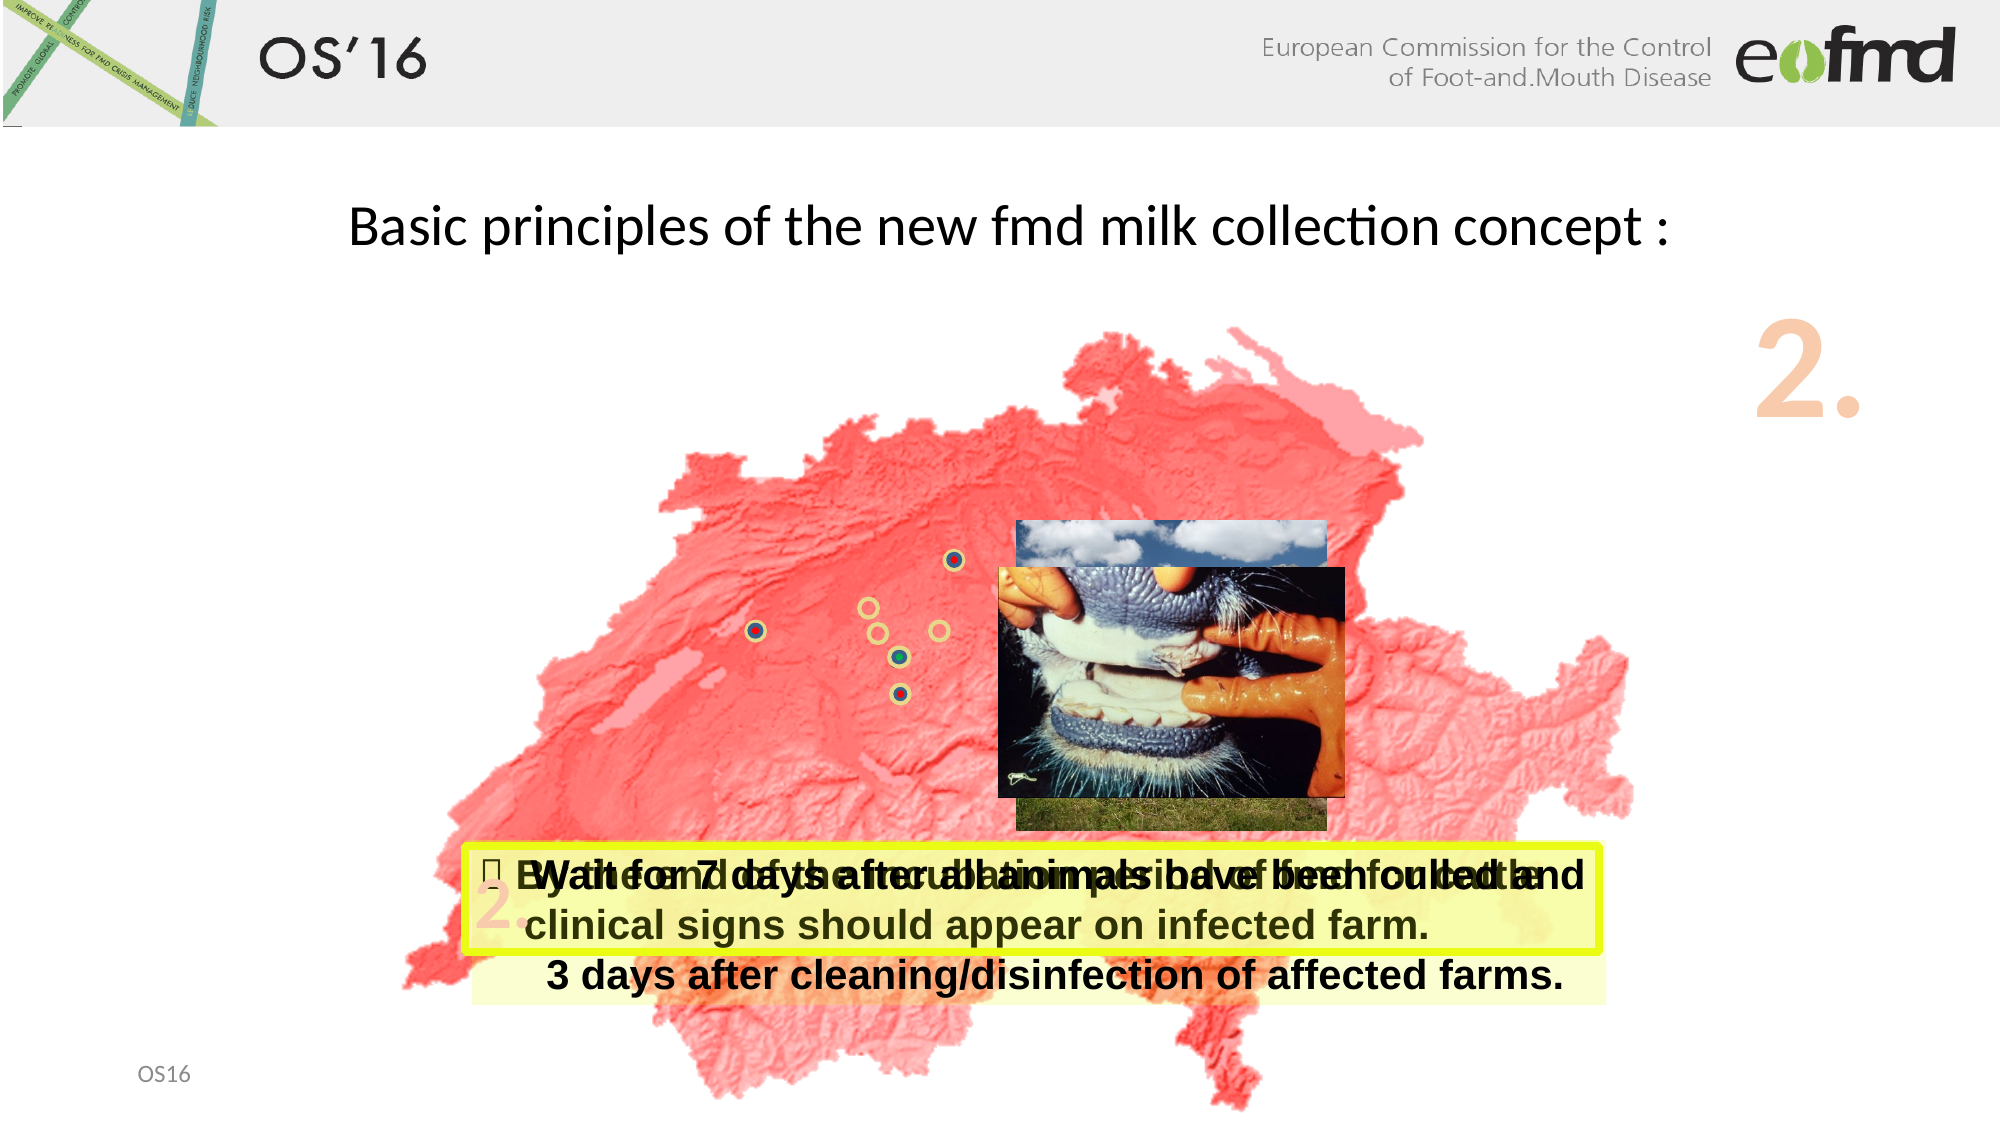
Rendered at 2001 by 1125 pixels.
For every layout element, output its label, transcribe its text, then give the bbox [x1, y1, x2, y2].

picture [399, 324, 1637, 1118]
text_box Basic principles of the new fmd milk collection concept : [76, 128, 1944, 317]
picture [3, 0, 2000, 127]
text_box 2. [1693, 259, 1928, 455]
